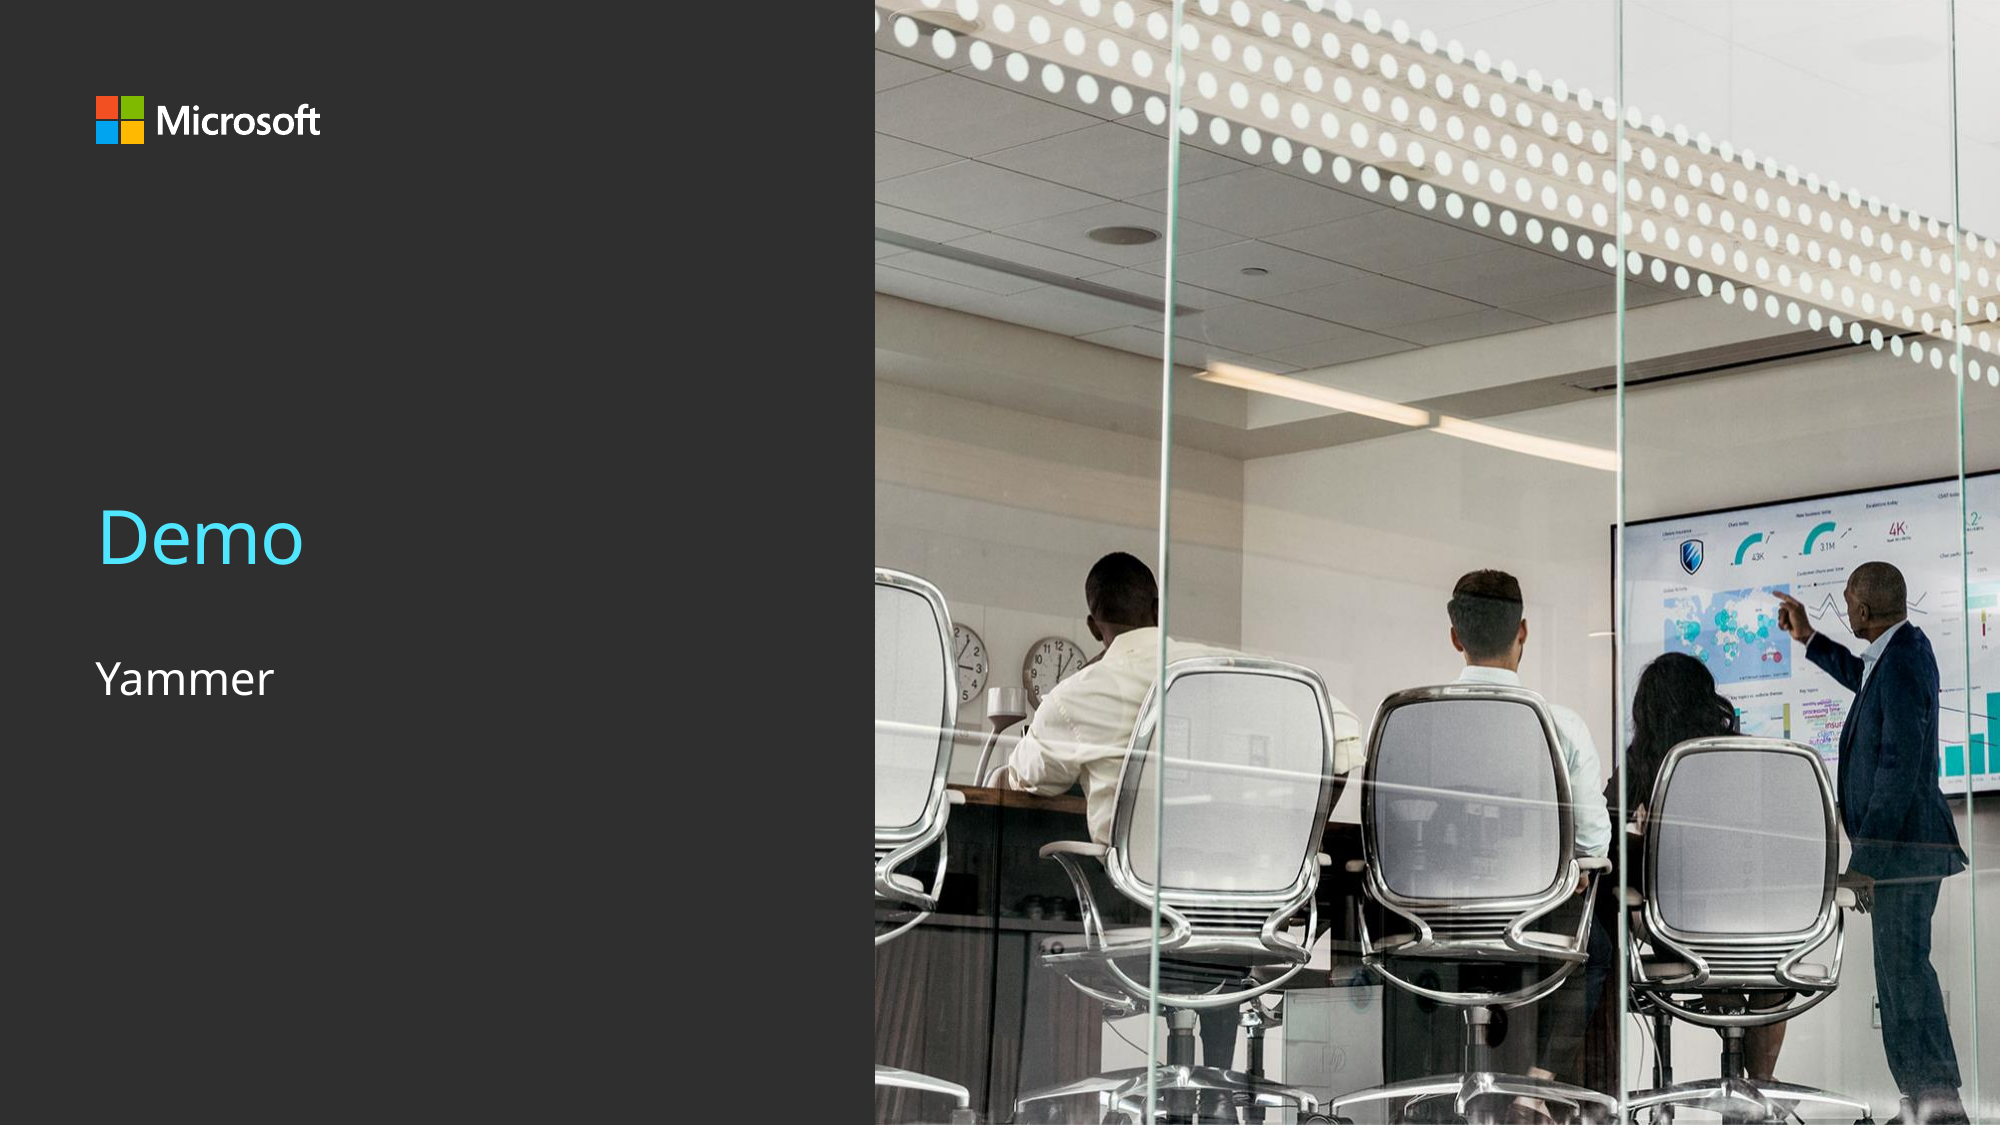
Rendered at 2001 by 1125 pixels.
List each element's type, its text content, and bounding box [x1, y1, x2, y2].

title Demo [96, 397, 781, 580]
list Yammer [95, 650, 779, 706]
picture [875, 0, 2000, 1125]
